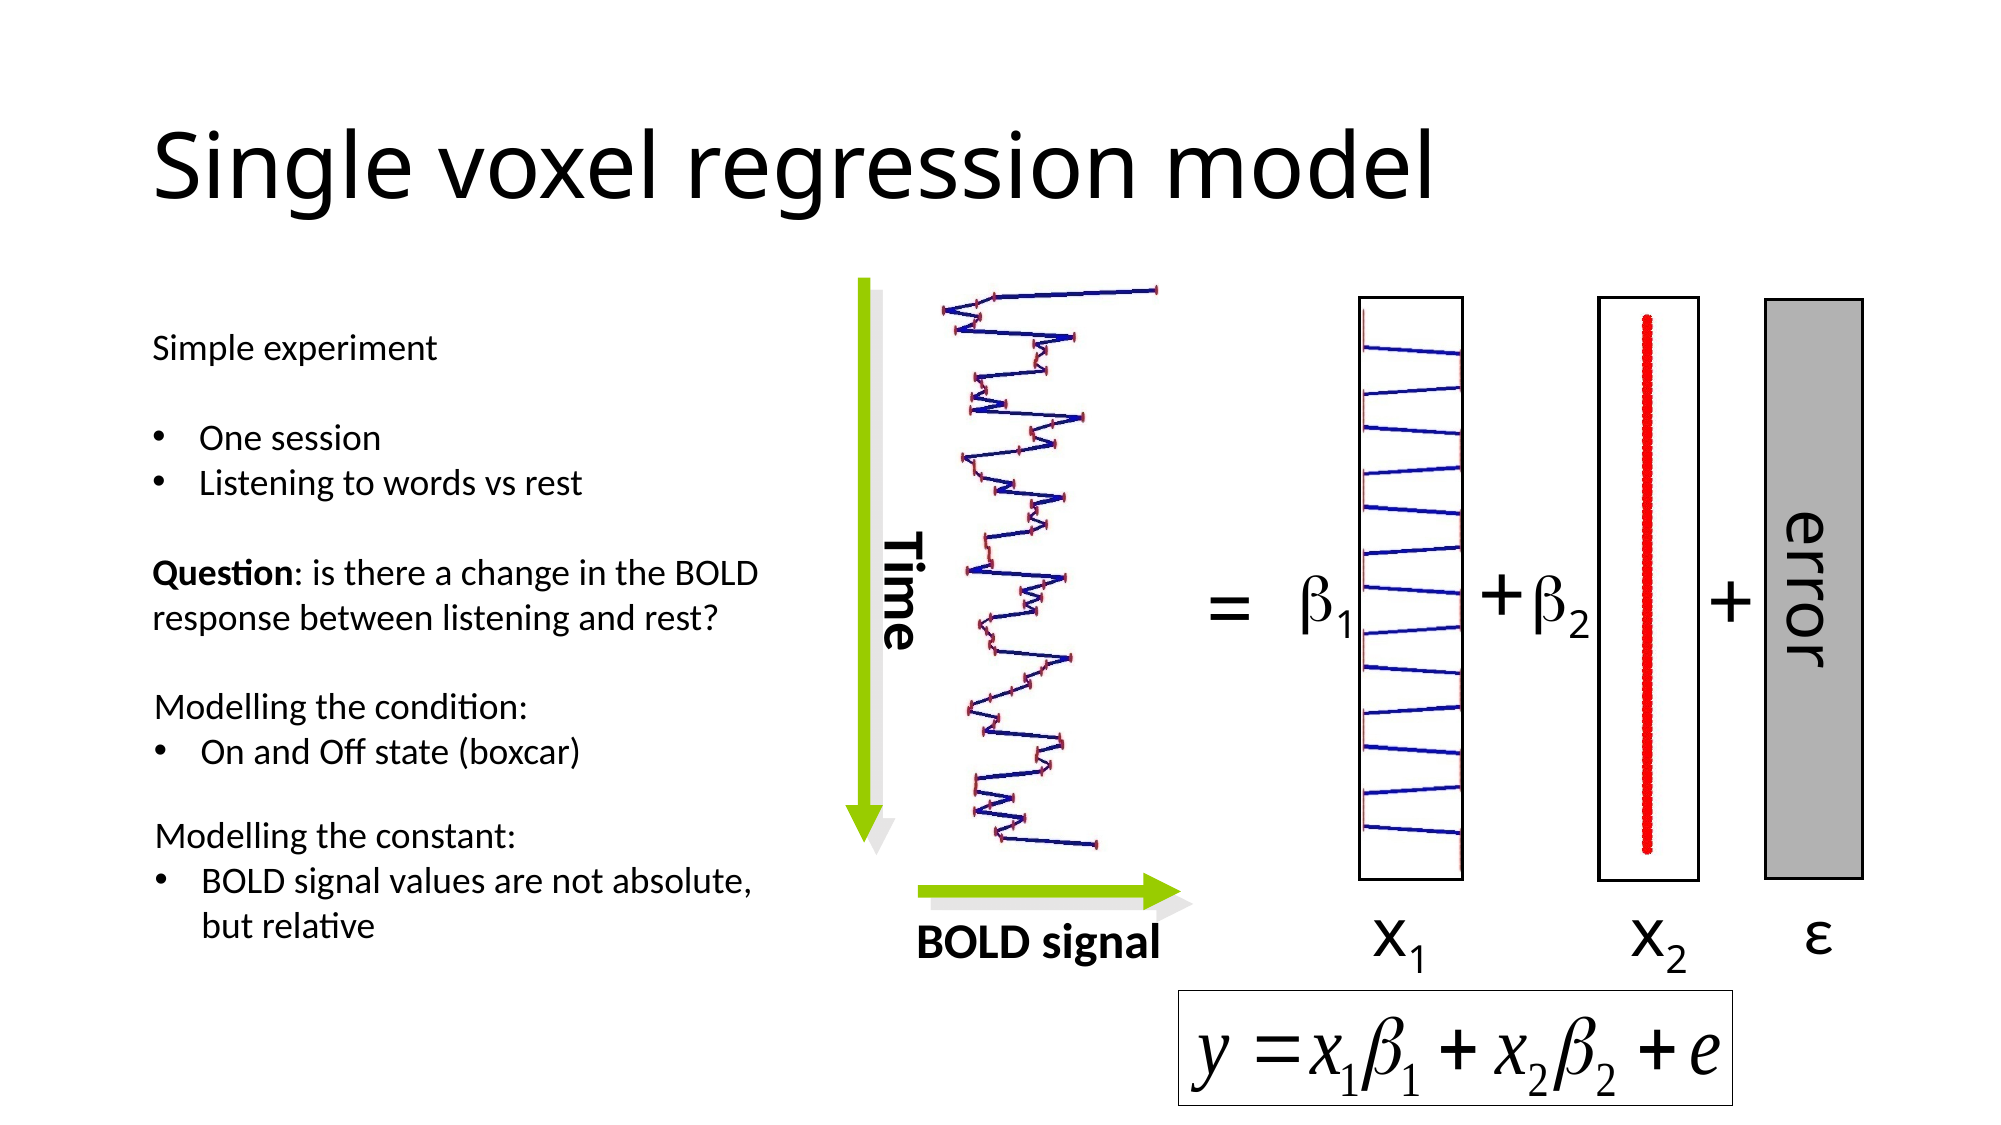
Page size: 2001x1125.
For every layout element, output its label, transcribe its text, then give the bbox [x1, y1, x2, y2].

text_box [1691, 299, 1863, 977]
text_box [1256, 299, 1462, 979]
text_box + [1464, 533, 1514, 649]
title Single voxel regression model [137, 59, 1863, 278]
text_box Simple experiment One session Listening to words vs rest Question: is there a change in the BOLD response between listening and rest? [137, 315, 779, 691]
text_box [863, 277, 1204, 977]
text_box = [1204, 547, 1256, 663]
text_box Modelling the constant: BOLD signal values are not absolute, but relative [139, 758, 789, 953]
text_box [1514, 299, 1704, 979]
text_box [1179, 991, 1732, 1105]
text_box Modelling the condition: On and Off state (boxcar) [138, 674, 780, 780]
